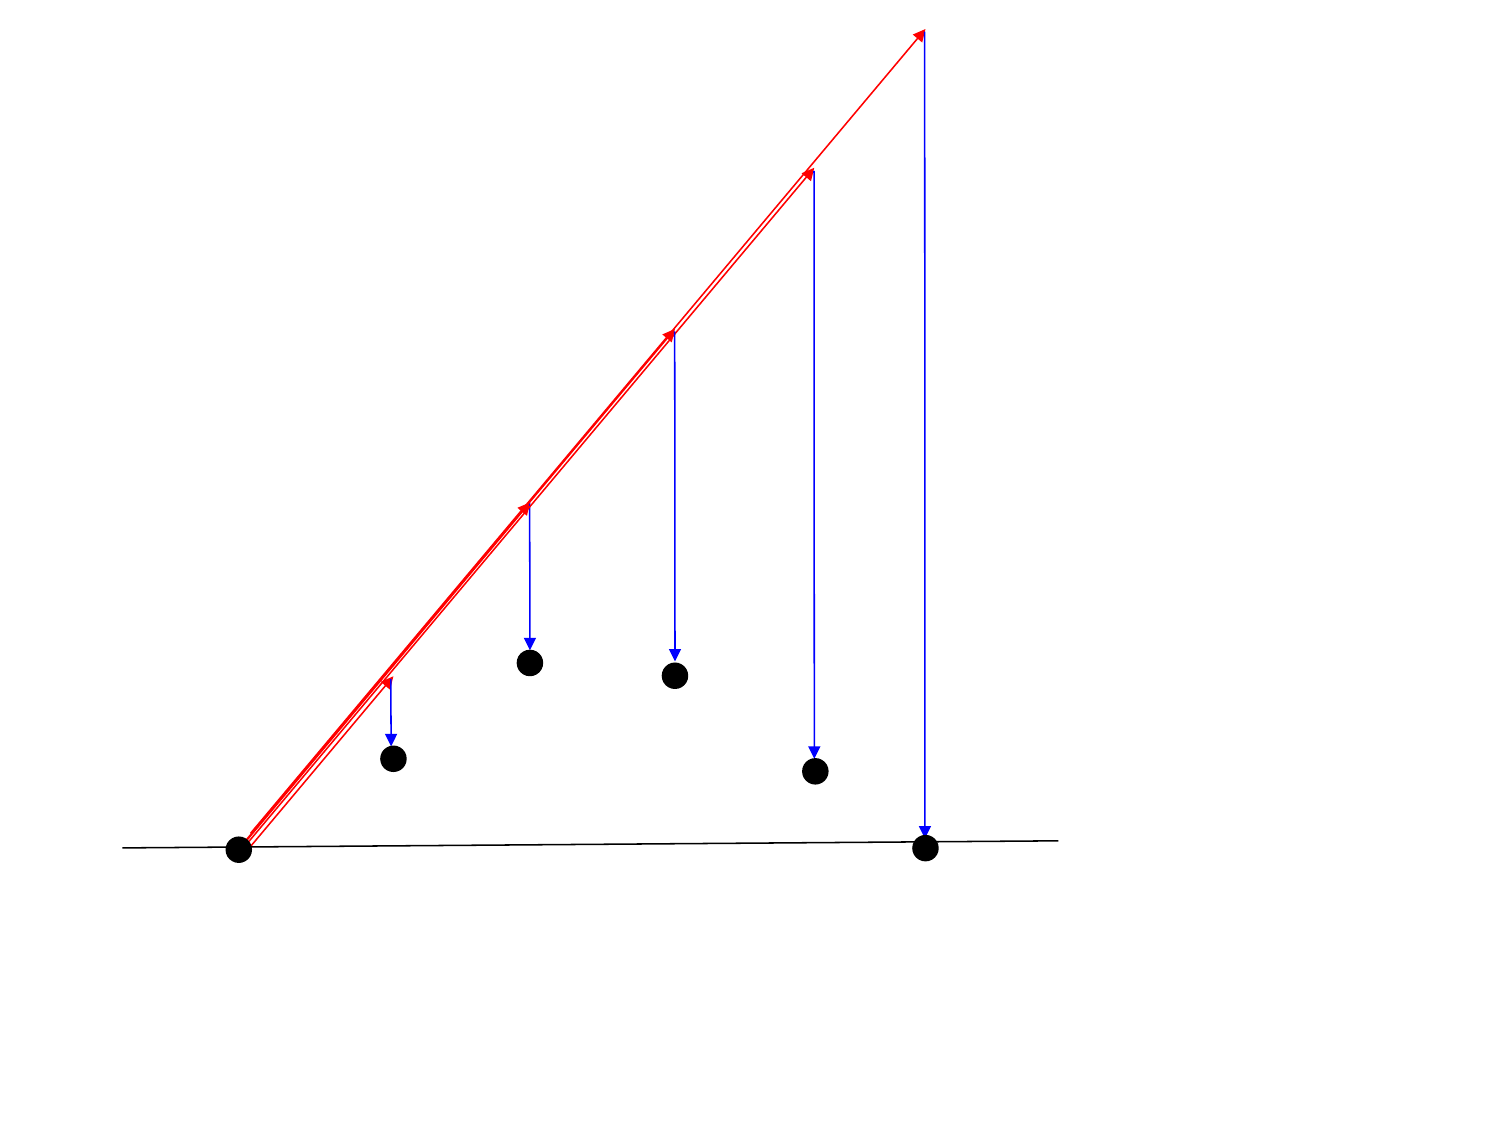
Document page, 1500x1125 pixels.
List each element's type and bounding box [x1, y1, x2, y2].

text_box [668, 331, 682, 662]
text_box [250, 29, 926, 834]
text_box [808, 170, 821, 759]
text_box [226, 837, 252, 863]
text_box [802, 758, 828, 784]
text_box [918, 31, 932, 835]
text_box [251, 676, 394, 846]
text_box [523, 508, 537, 650]
text_box [675, 167, 815, 334]
text_box [384, 678, 398, 746]
text_box [380, 746, 406, 772]
text_box [517, 650, 543, 676]
text_box [517, 504, 525, 510]
text_box [912, 835, 938, 861]
text_box [246, 328, 676, 840]
text_box [662, 663, 688, 689]
